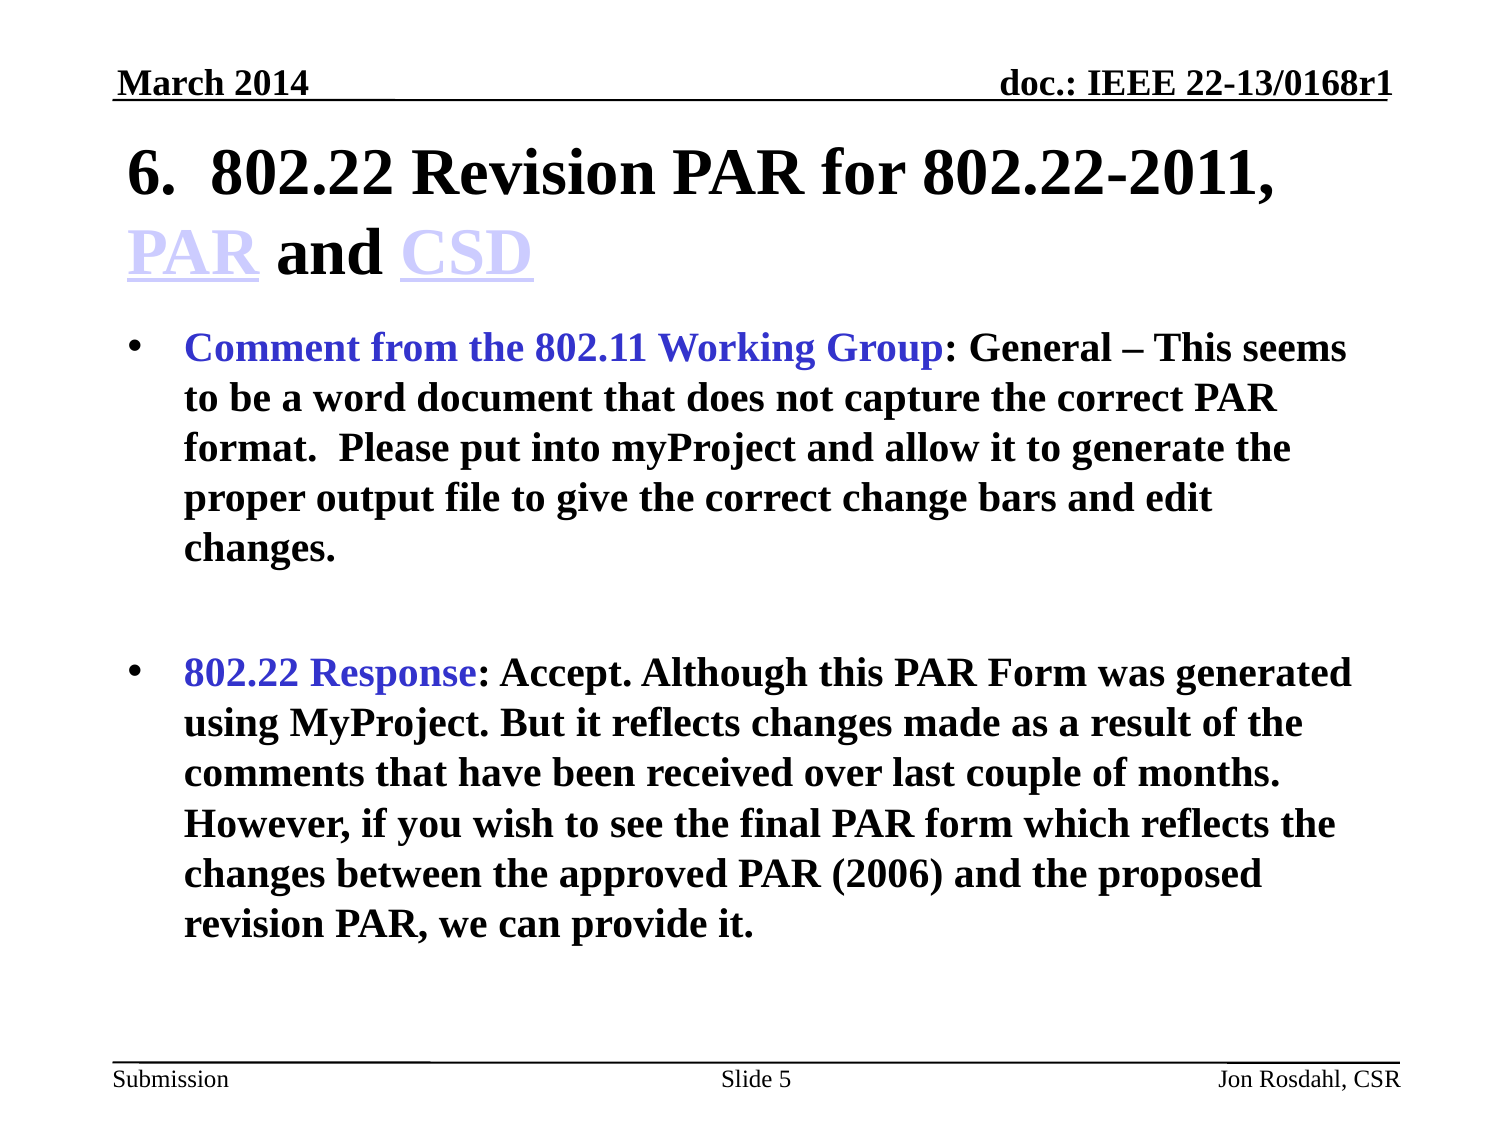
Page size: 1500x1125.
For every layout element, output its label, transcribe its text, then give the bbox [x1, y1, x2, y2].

title 6. 802.22 Revision PAR for 802.22-2011, PAR and CSD [112, 111, 1388, 303]
slide_number Slide 5 [712, 1061, 800, 1123]
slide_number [116, 58, 507, 104]
list Comment from the 802.11 Working Group: General – This seems to be a word document that does not capture the correct PAR format. Please put into myProject and allow it to generate the proper output file to give the correct change bars and edit changes. 802.22 Response: Accept. Although this PAR Form was generated using MyProject. But it reflects changes made as a result of the comments that have been received over last couple of months. However, if you wish to see the final PAR form which reflects the changes between the approved PAR (2006) and the proposed revision PAR, we can provide it. [112, 312, 1388, 1051]
footer Jon Rosdahl, CSR [1007, 1061, 1402, 1093]
